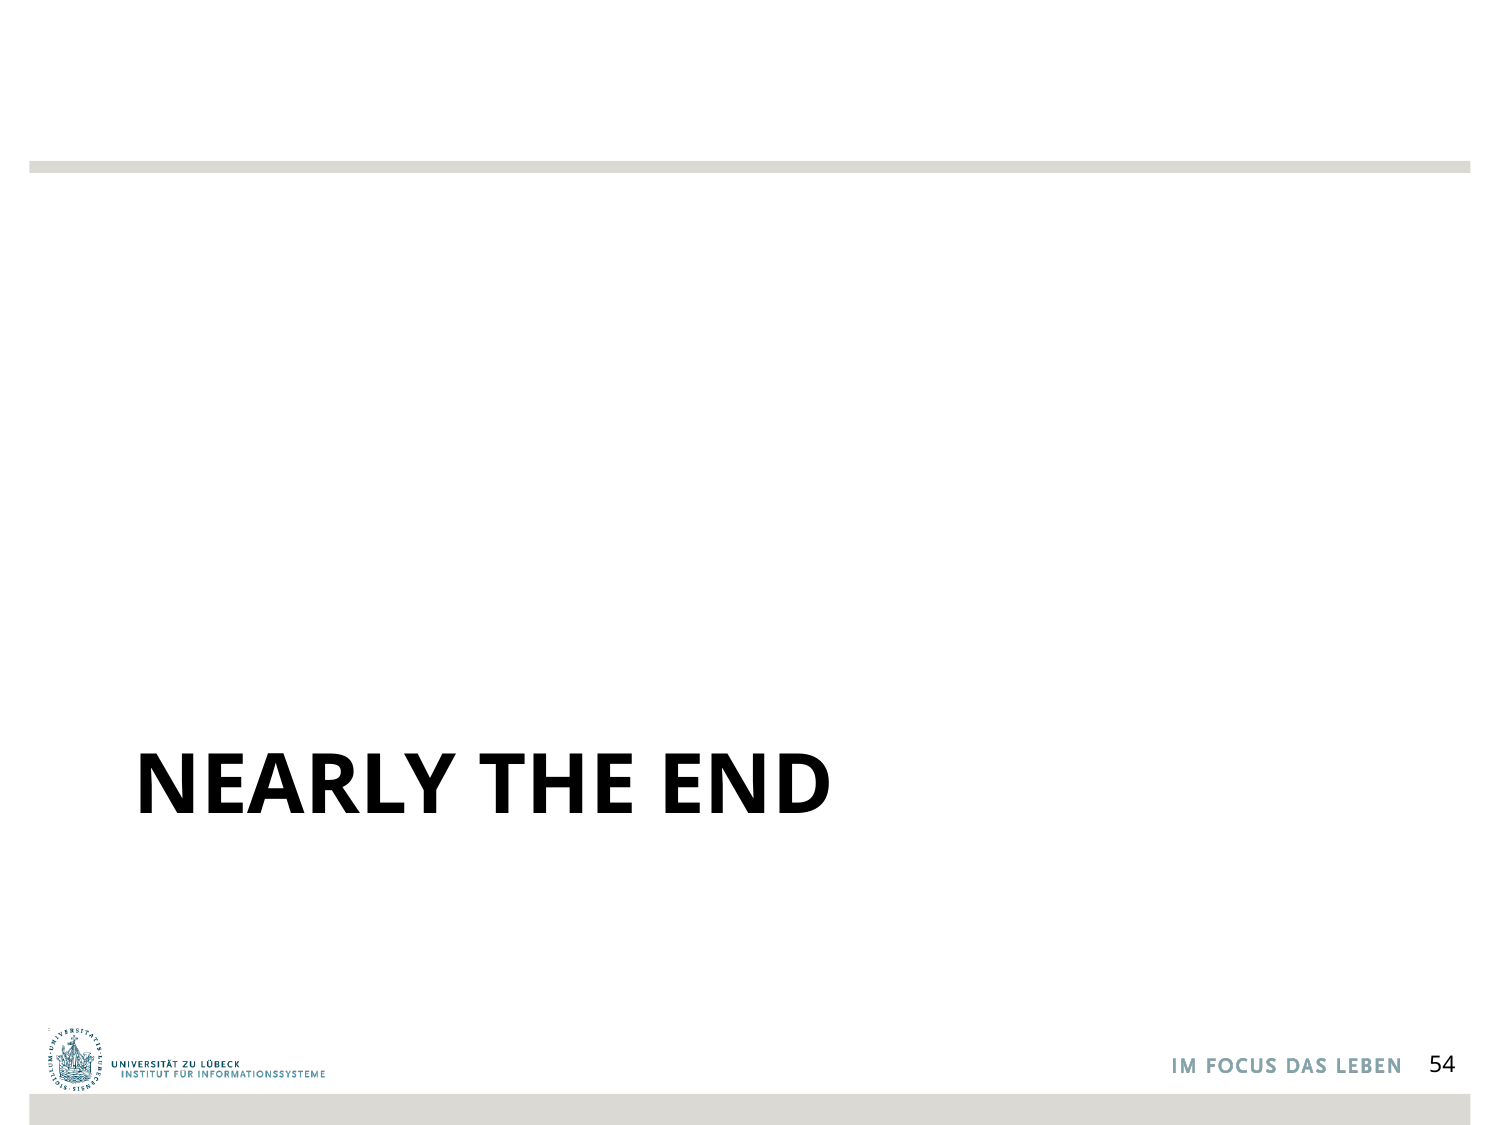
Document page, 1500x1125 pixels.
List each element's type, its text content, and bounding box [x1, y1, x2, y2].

title NearlY THE END [118, 722, 1394, 947]
picture [1173, 1058, 1305, 1073]
slide_number 54 [1305, 1050, 1471, 1083]
